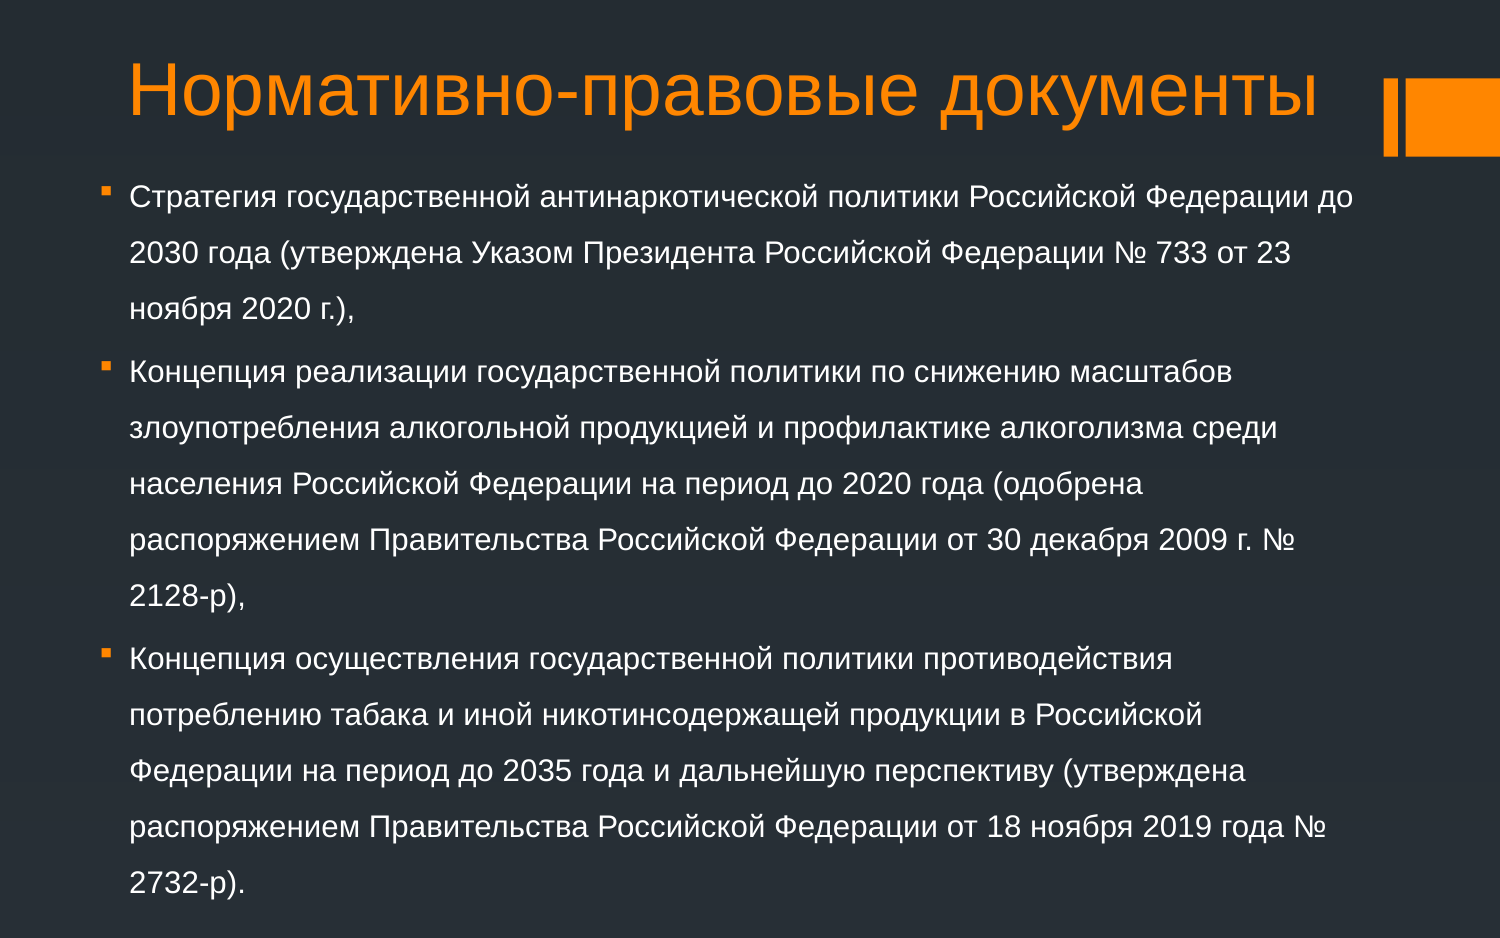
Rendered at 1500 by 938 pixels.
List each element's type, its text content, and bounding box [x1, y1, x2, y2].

list Стратегия государственной антинаркотической политики Российской Федерации до 2030 года (утверждена Указом Президента Российской Федерации № 733 от 23 ноября 2020 г.), Концепция реализации государственной политики по снижению масштабов злоупотребления алкогольной продукцией и профилактике алкоголизма среди населения Российской Федерации на период до 2020 года (одобрена распоряжением Правительства Российской Федерации от 30 декабря 2009 г. № 2128-р), Концепция осуществления государственной политики противодействия потреблению табака и иной никотинсодержащей продукции в Российской Федерации на период до 2035 года и дальнейшую перспективу (утверждена распоряжением Правительства Российской Федерации от 18 ноября 2019 года № 2732-р). [76, 149, 1388, 914]
title Нормативно-правовые документы [112, 31, 1350, 138]
